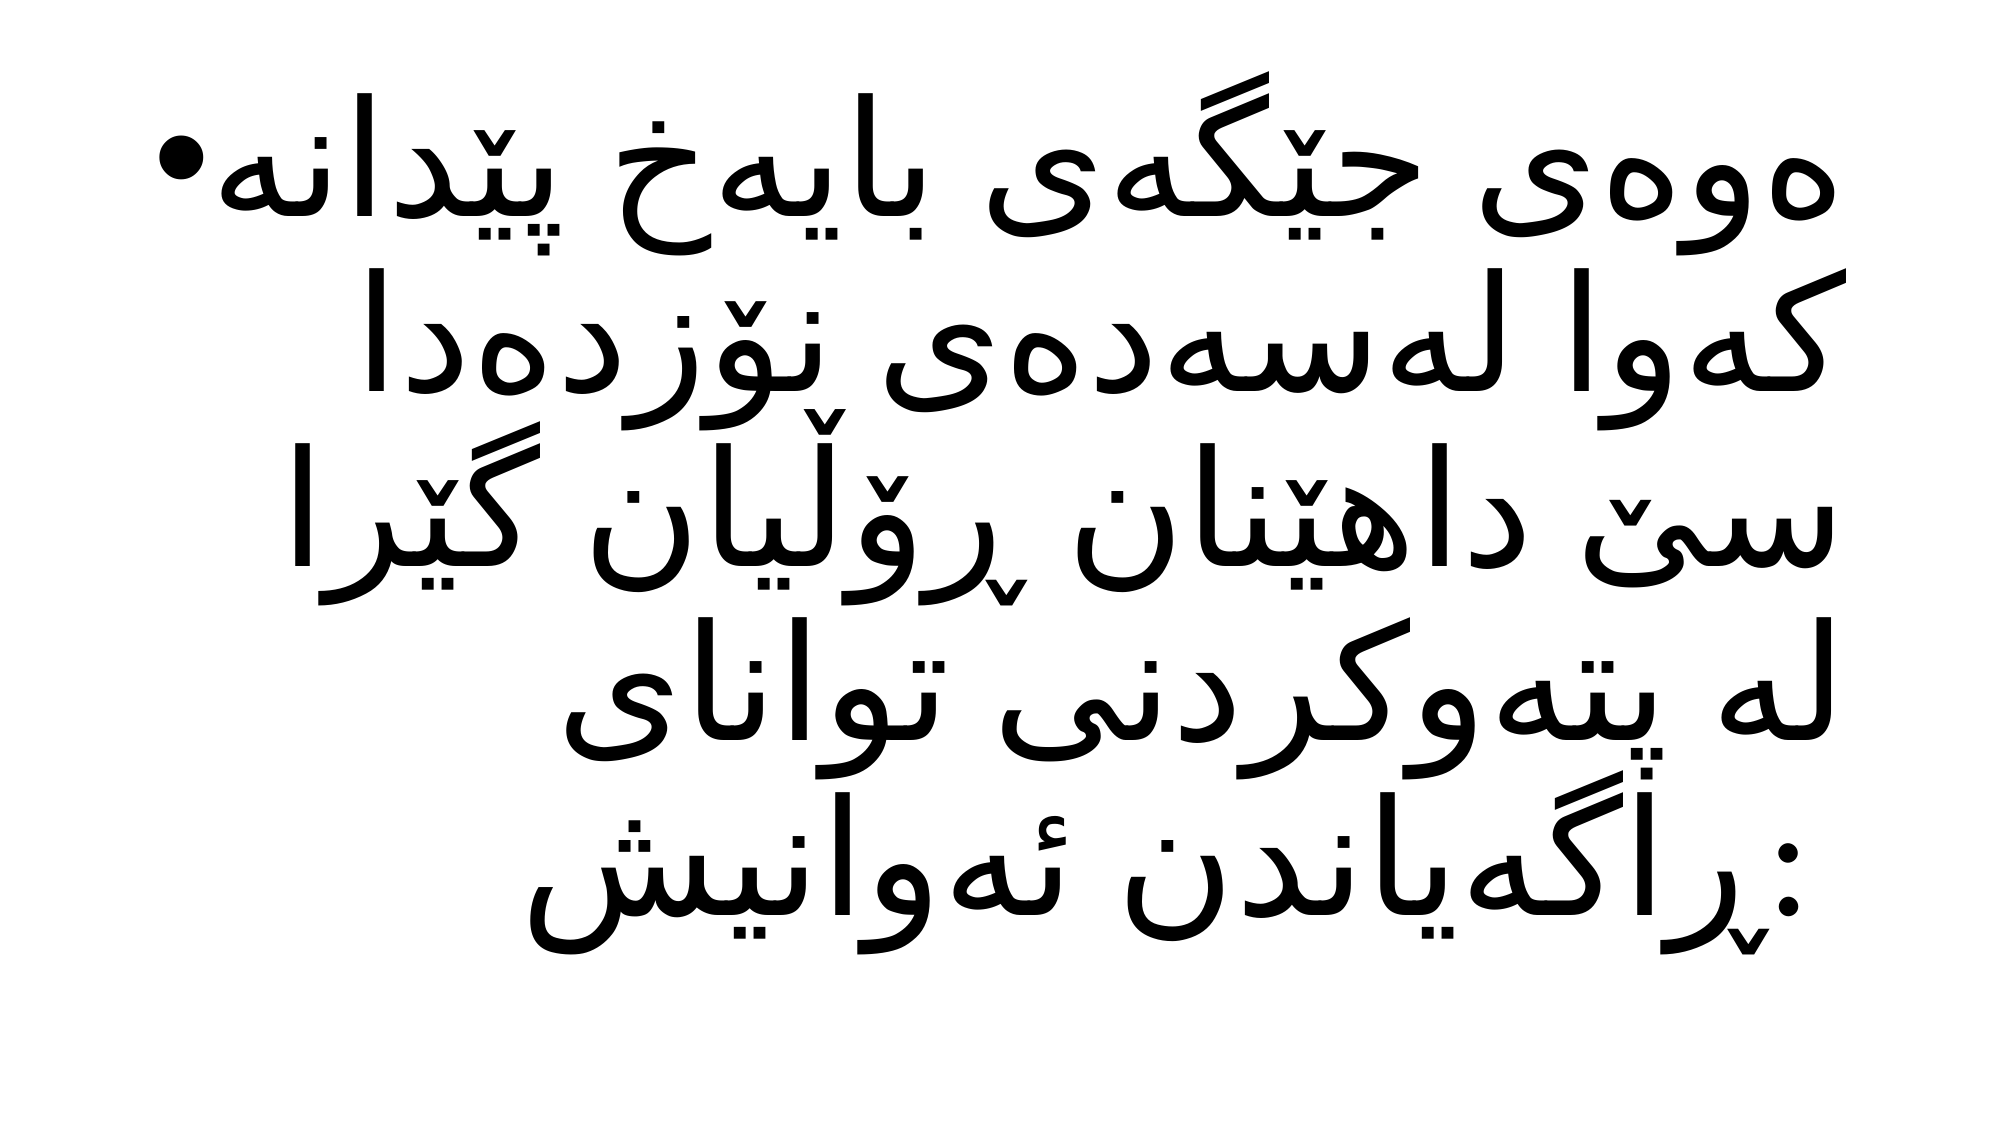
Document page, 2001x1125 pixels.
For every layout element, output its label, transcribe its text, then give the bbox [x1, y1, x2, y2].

list ەوەی جێگەی بایەخ پێدانە كەوا لەسەدەی نۆزدەدا سێ داهێنان ڕۆڵیان گێرا لە پتەوكردنی توانای ڕاگەیاندن ئەوانیش: [137, 69, 1863, 1014]
